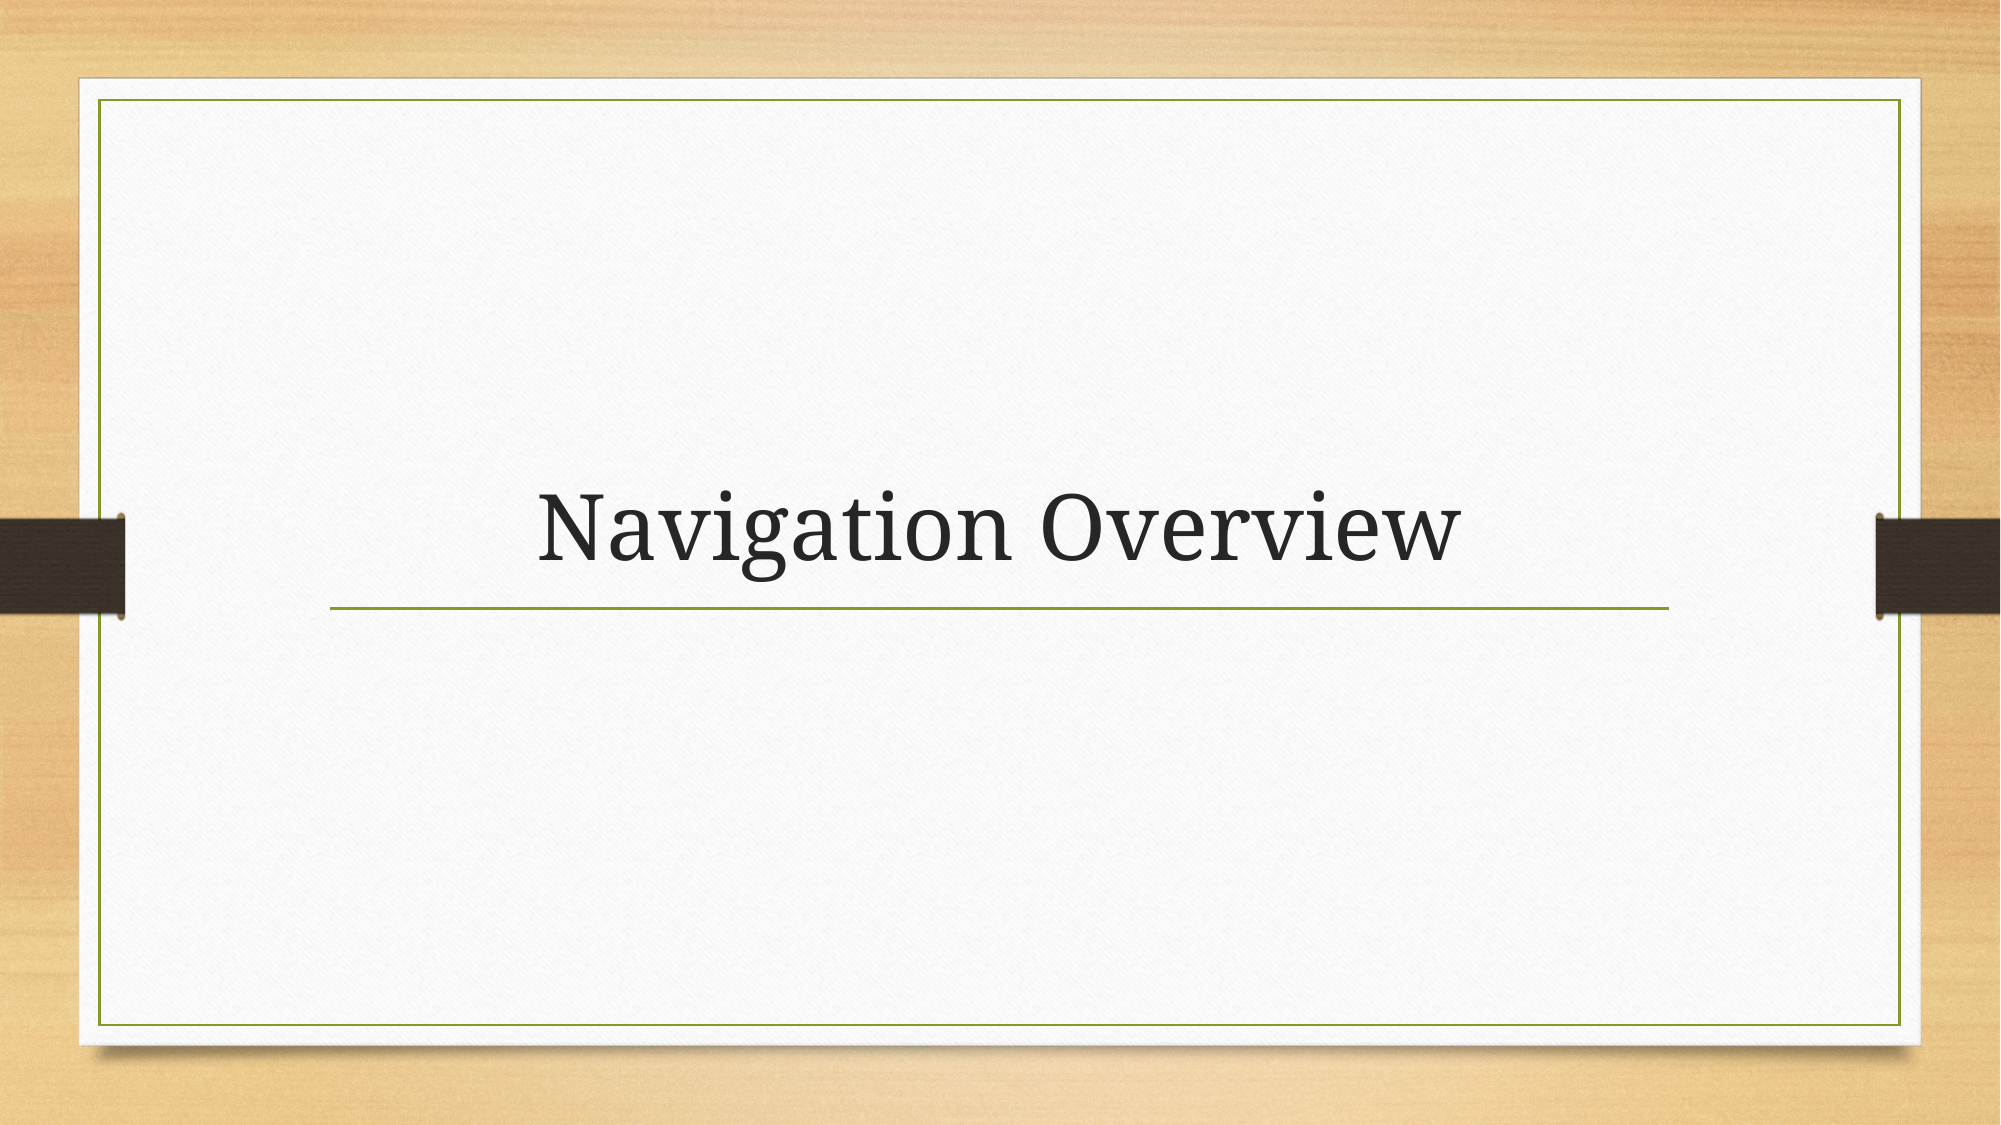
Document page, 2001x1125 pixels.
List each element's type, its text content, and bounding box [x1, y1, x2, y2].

title Navigation Overview [330, 287, 1669, 587]
picture [0, 0, 2001, 1125]
